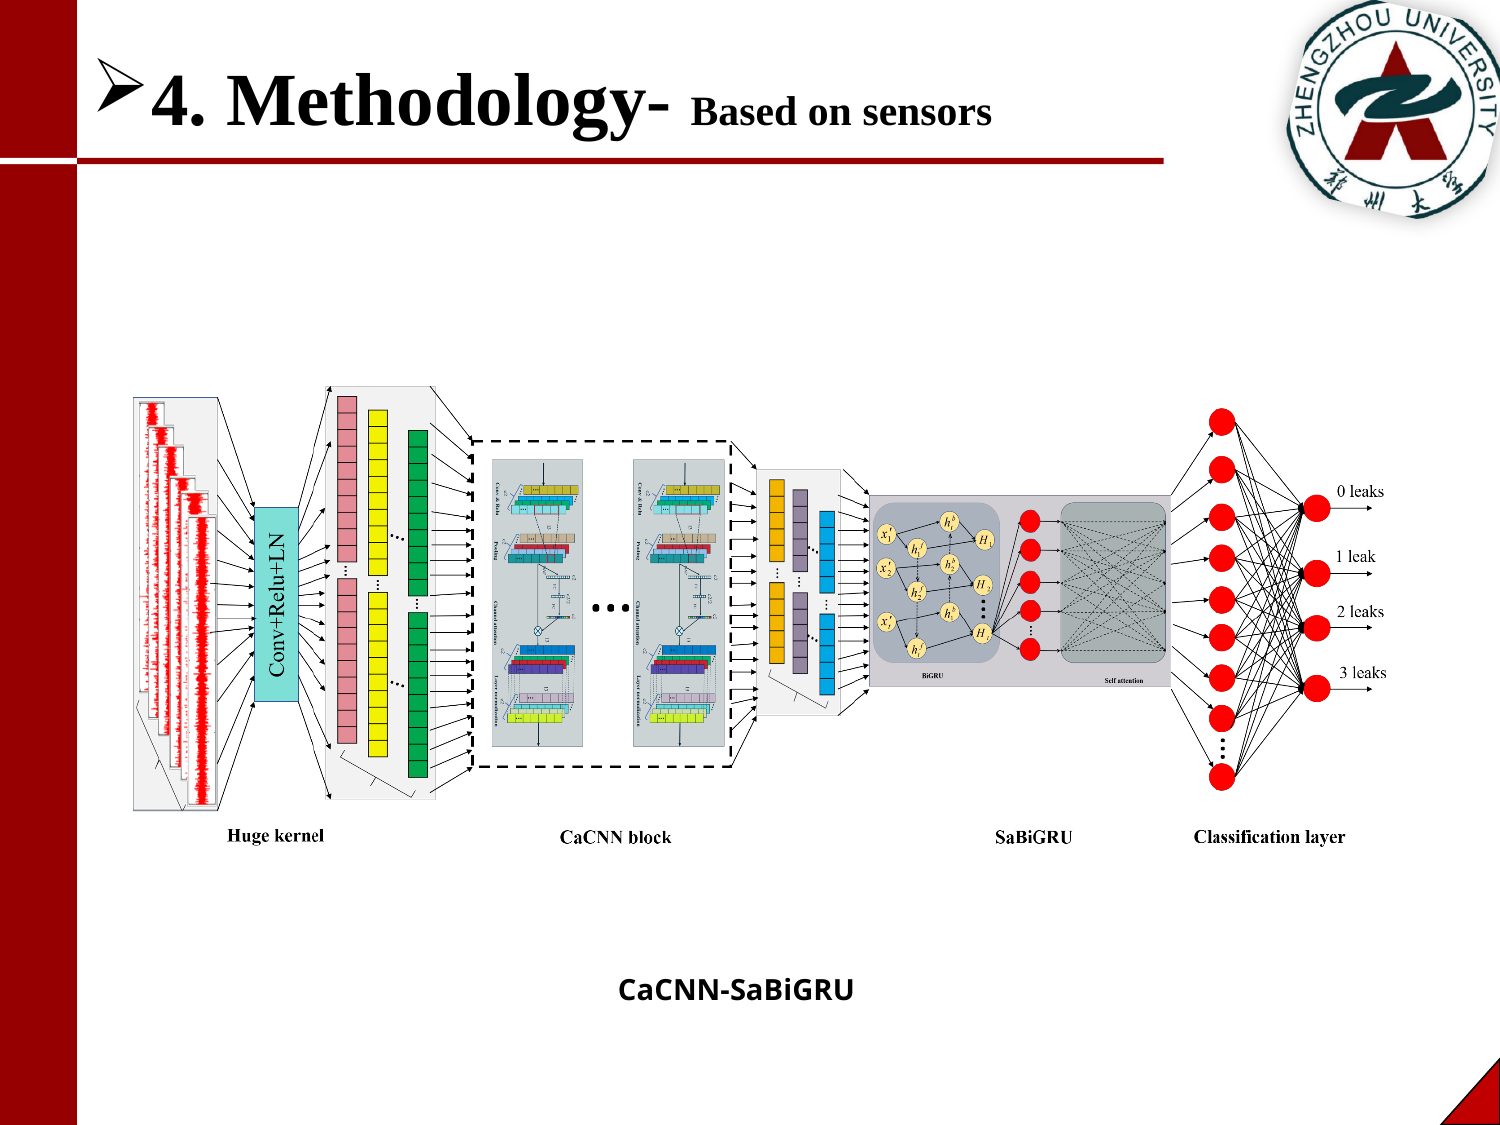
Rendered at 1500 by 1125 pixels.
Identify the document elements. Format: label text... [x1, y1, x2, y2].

text_box CaCNN-SaBiGRU [603, 964, 878, 1014]
picture [132, 380, 1396, 858]
text_box 4. Methodology- Based on sensors [76, 42, 1288, 148]
picture [1279, 0, 1500, 225]
